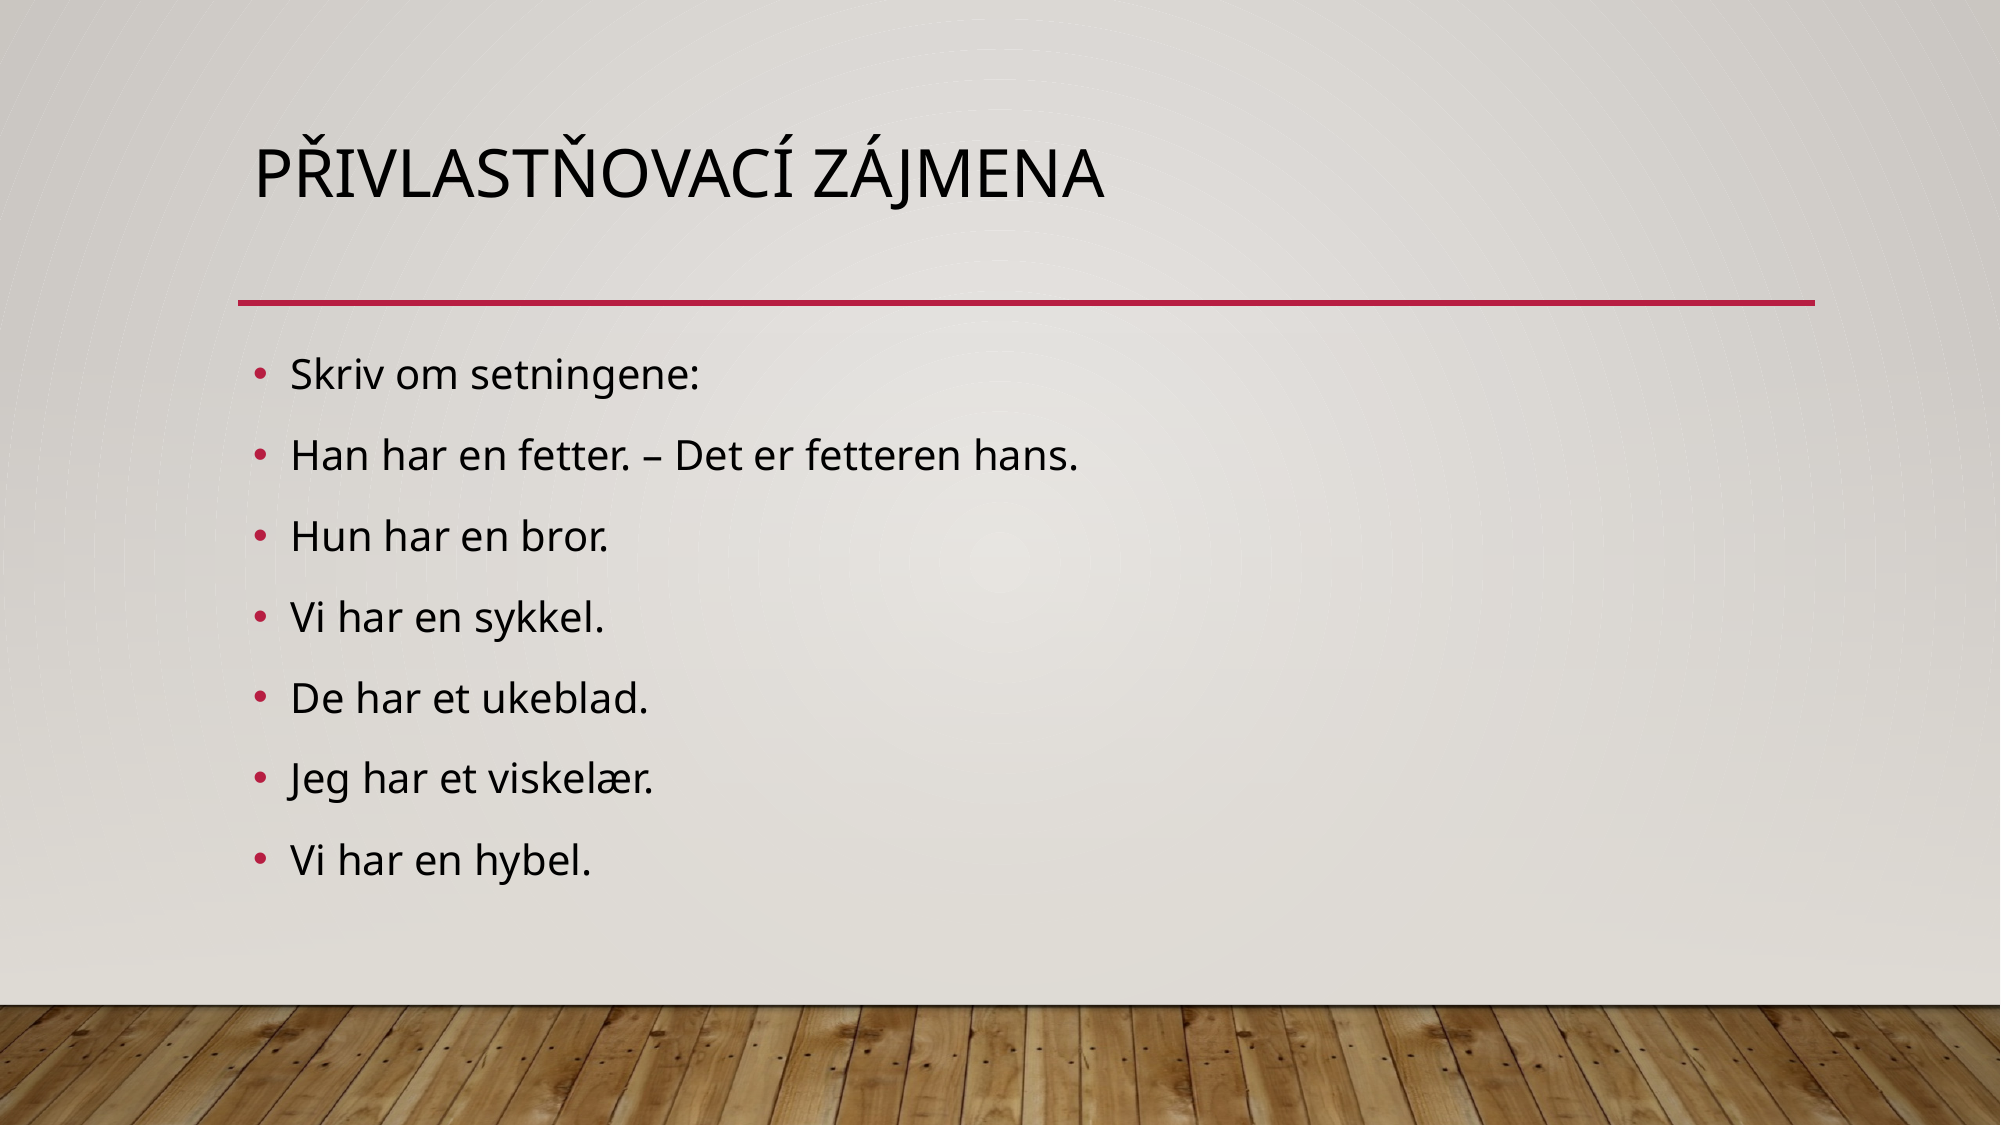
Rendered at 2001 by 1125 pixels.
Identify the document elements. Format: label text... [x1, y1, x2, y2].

picture [0, 1005, 2000, 1125]
list Skriv om setningene: Han har en fetter. – Det er fetteren hans. Hun har en bror. Vi har en sykkel. De har et ukeblad. Jeg har et viskelær. Vi har en hybel. [238, 330, 1814, 897]
title Přivlastňovací zájmena [238, 131, 1814, 305]
